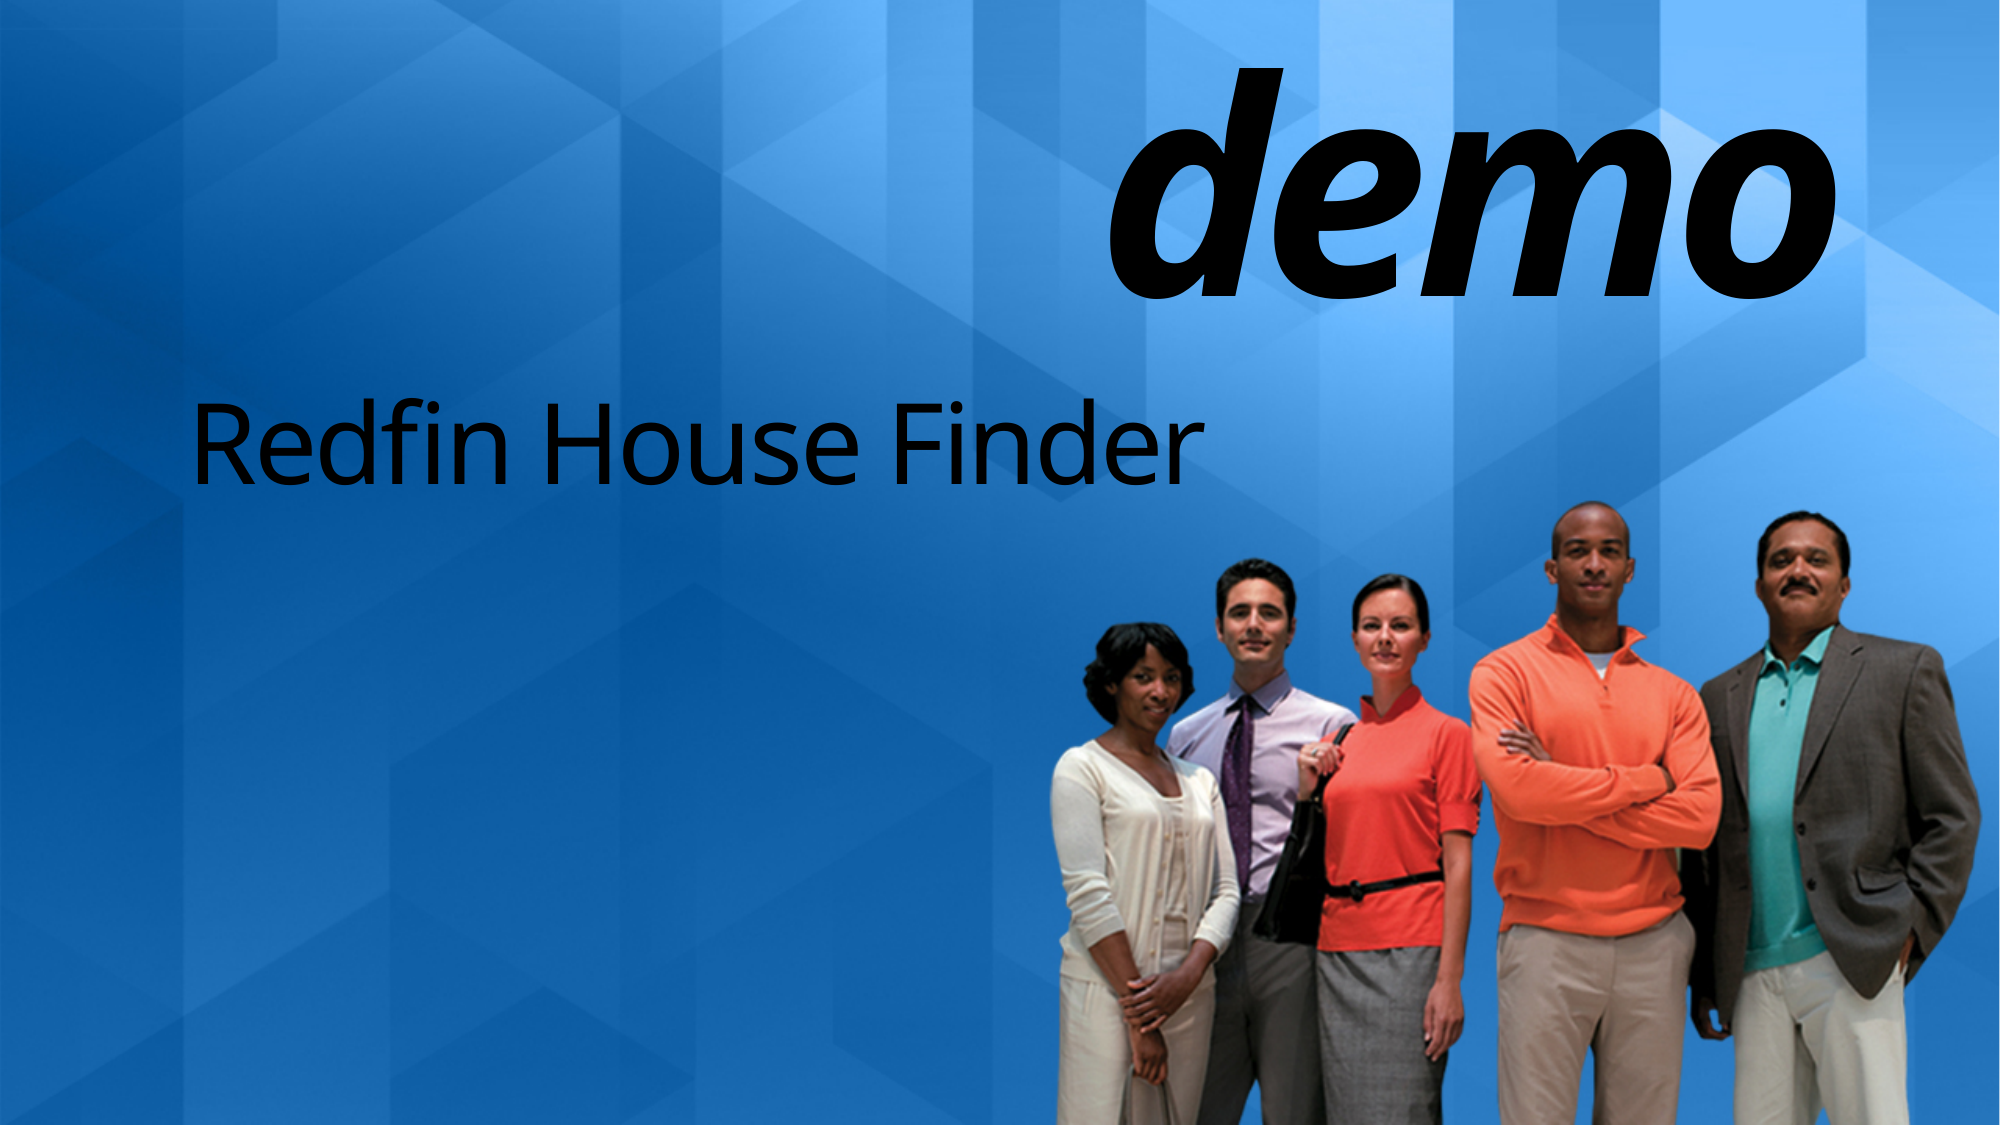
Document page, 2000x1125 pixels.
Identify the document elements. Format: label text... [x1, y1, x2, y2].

title Redfin House Finder [187, 386, 1717, 637]
picture [0, 0, 2000, 1125]
list demo [85, 37, 1914, 264]
